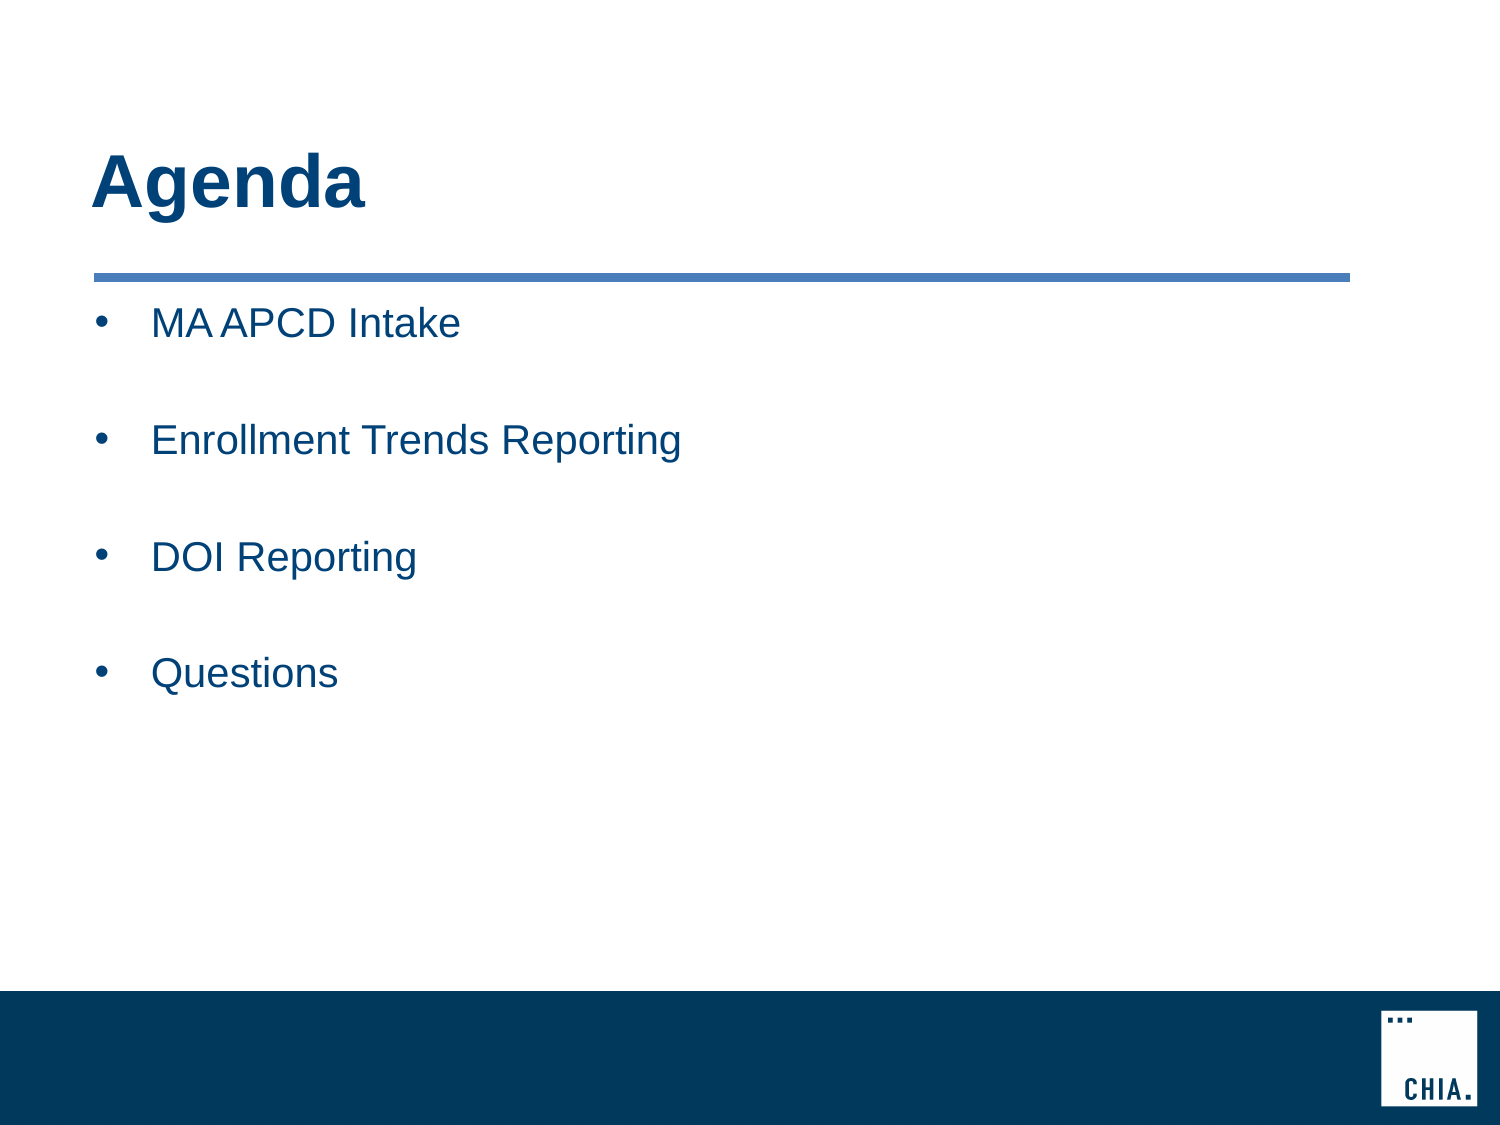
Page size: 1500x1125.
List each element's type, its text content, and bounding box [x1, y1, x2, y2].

title Agenda [75, 93, 1351, 261]
subtitle MA APCD Intake Enrollment Trends Reporting DOI Reporting Questions [79, 288, 1353, 987]
picture [0, 991, 1500, 1125]
